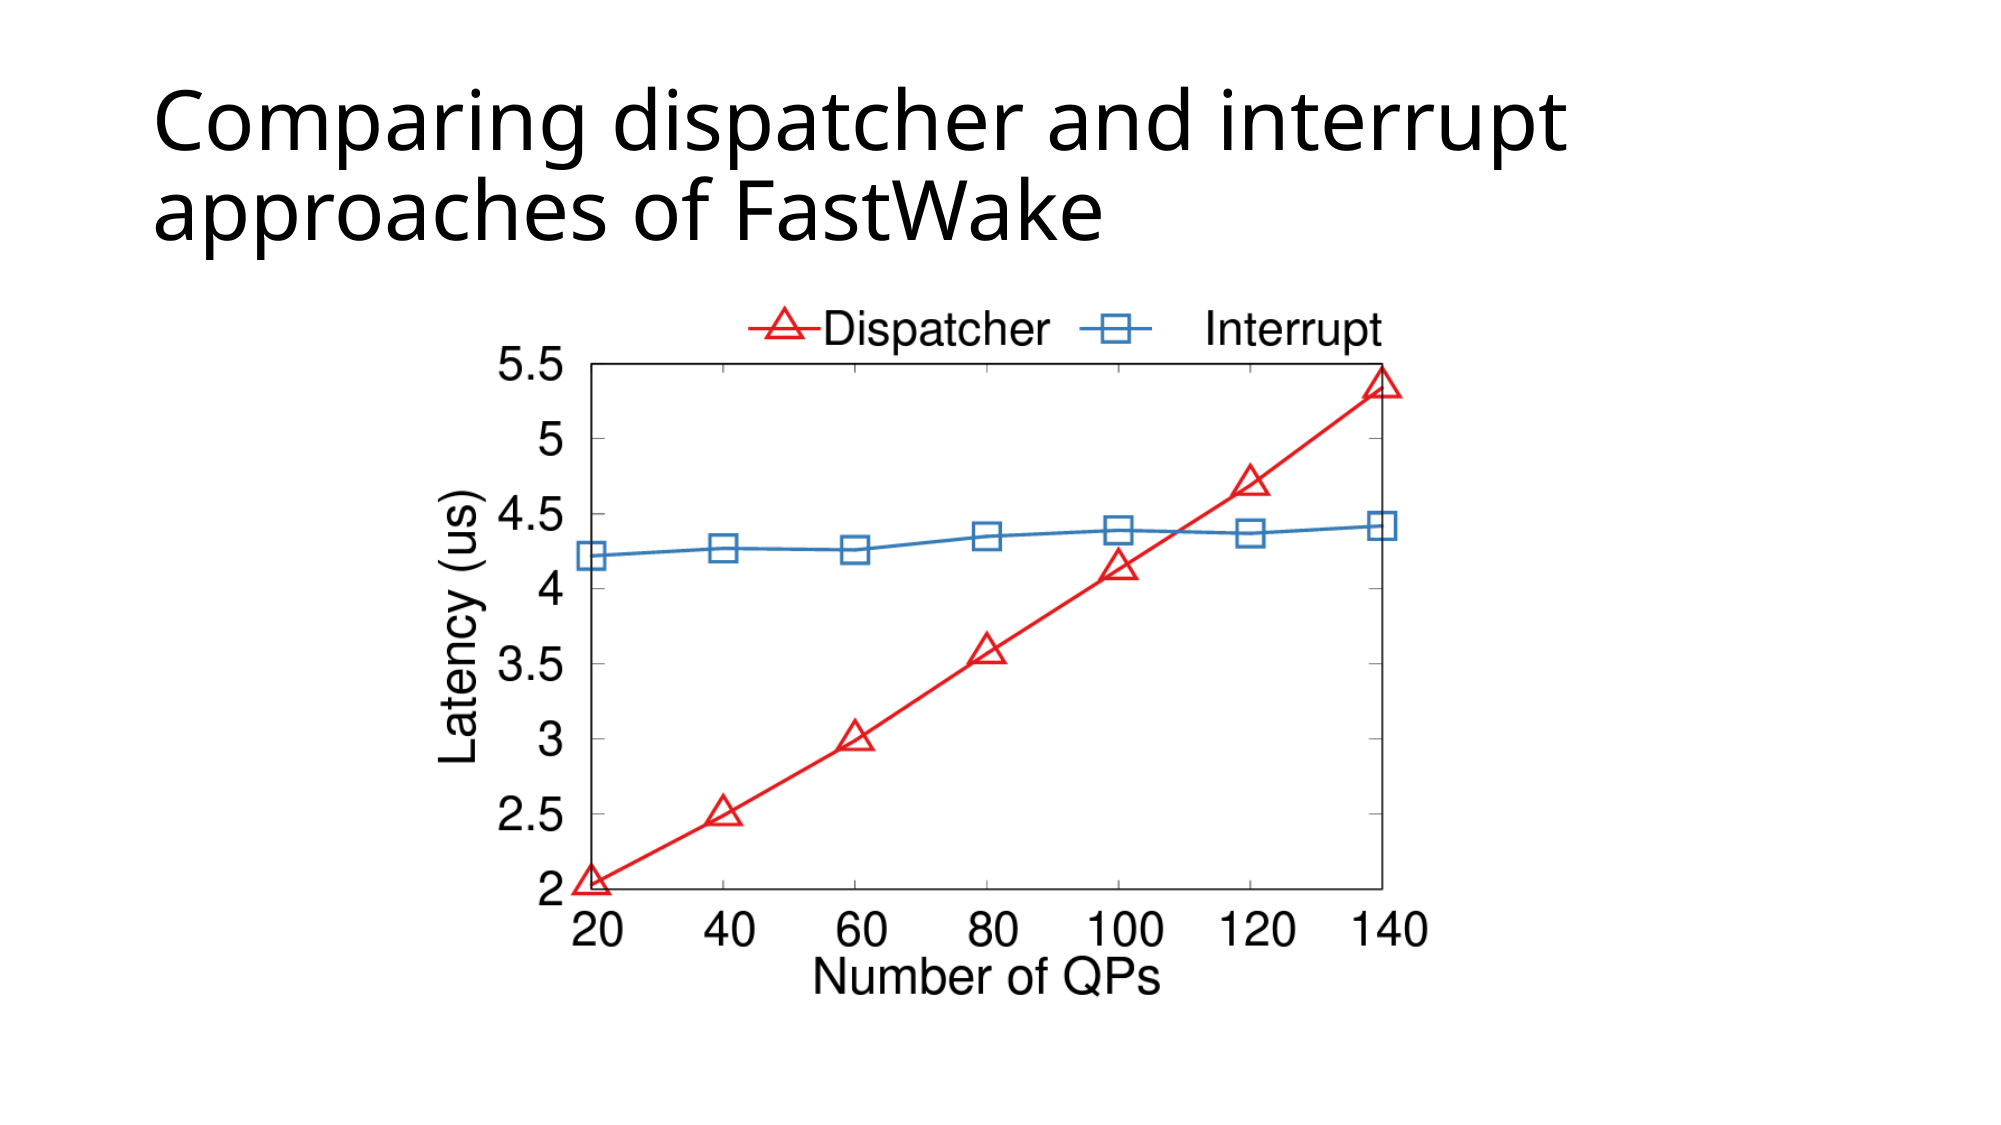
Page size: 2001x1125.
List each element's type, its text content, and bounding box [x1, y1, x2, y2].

title Comparing dispatcher and interrupt approaches of FastWake [137, 59, 1863, 278]
picture [419, 299, 1461, 1014]
